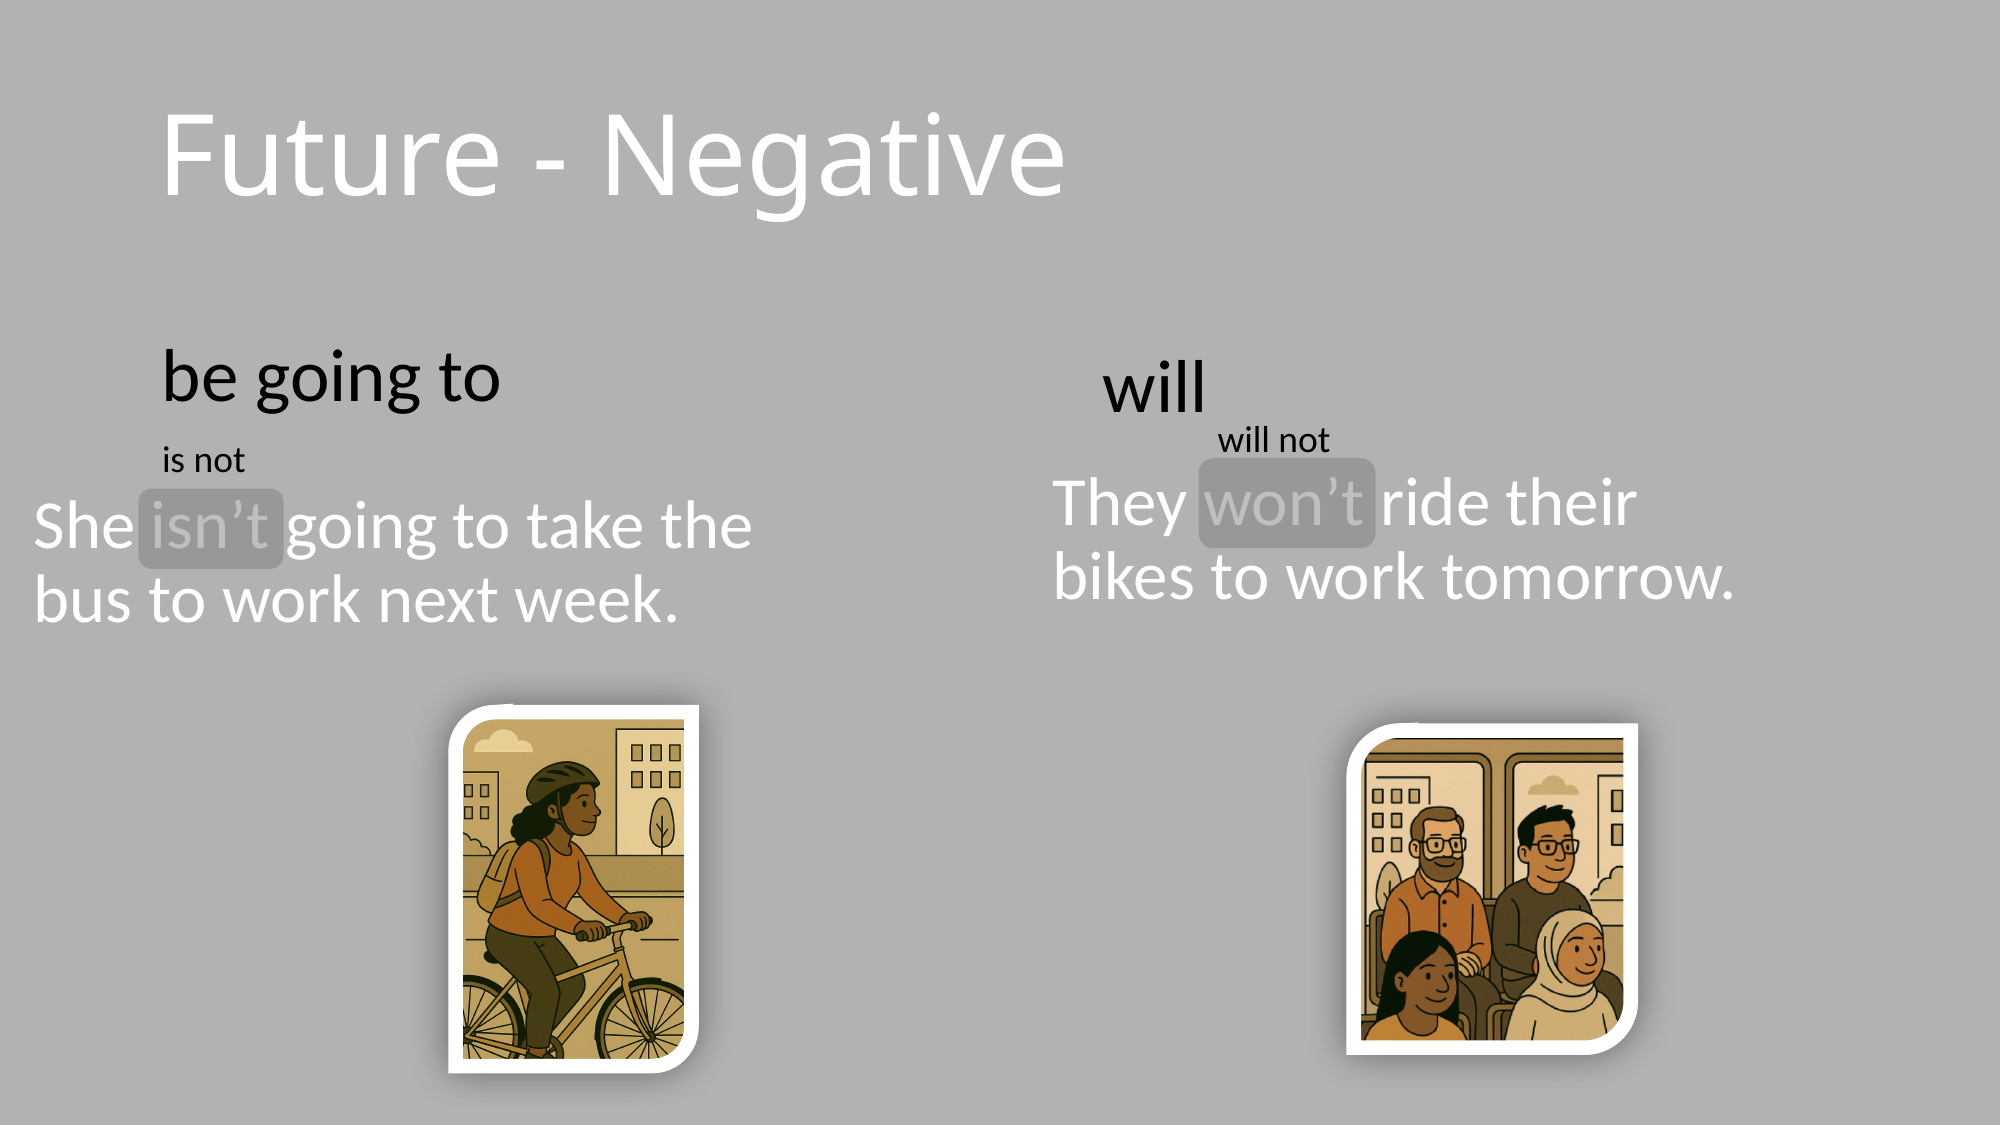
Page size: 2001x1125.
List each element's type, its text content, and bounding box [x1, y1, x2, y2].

text_box be going to [147, 329, 553, 459]
text_box will not [1194, 407, 1354, 468]
picture [1353, 730, 1631, 1048]
text_box will [1087, 340, 1270, 458]
text_box is not [124, 427, 284, 488]
text_box They won’t ride their bikes to work tomorrow. [1037, 458, 1796, 680]
picture [455, 712, 692, 1067]
text_box Future - Negative [98, 76, 1130, 226]
text_box [1198, 458, 1376, 549]
text_box She isn’t going to take the bus to work next week. [18, 481, 823, 747]
text_box [138, 488, 284, 569]
